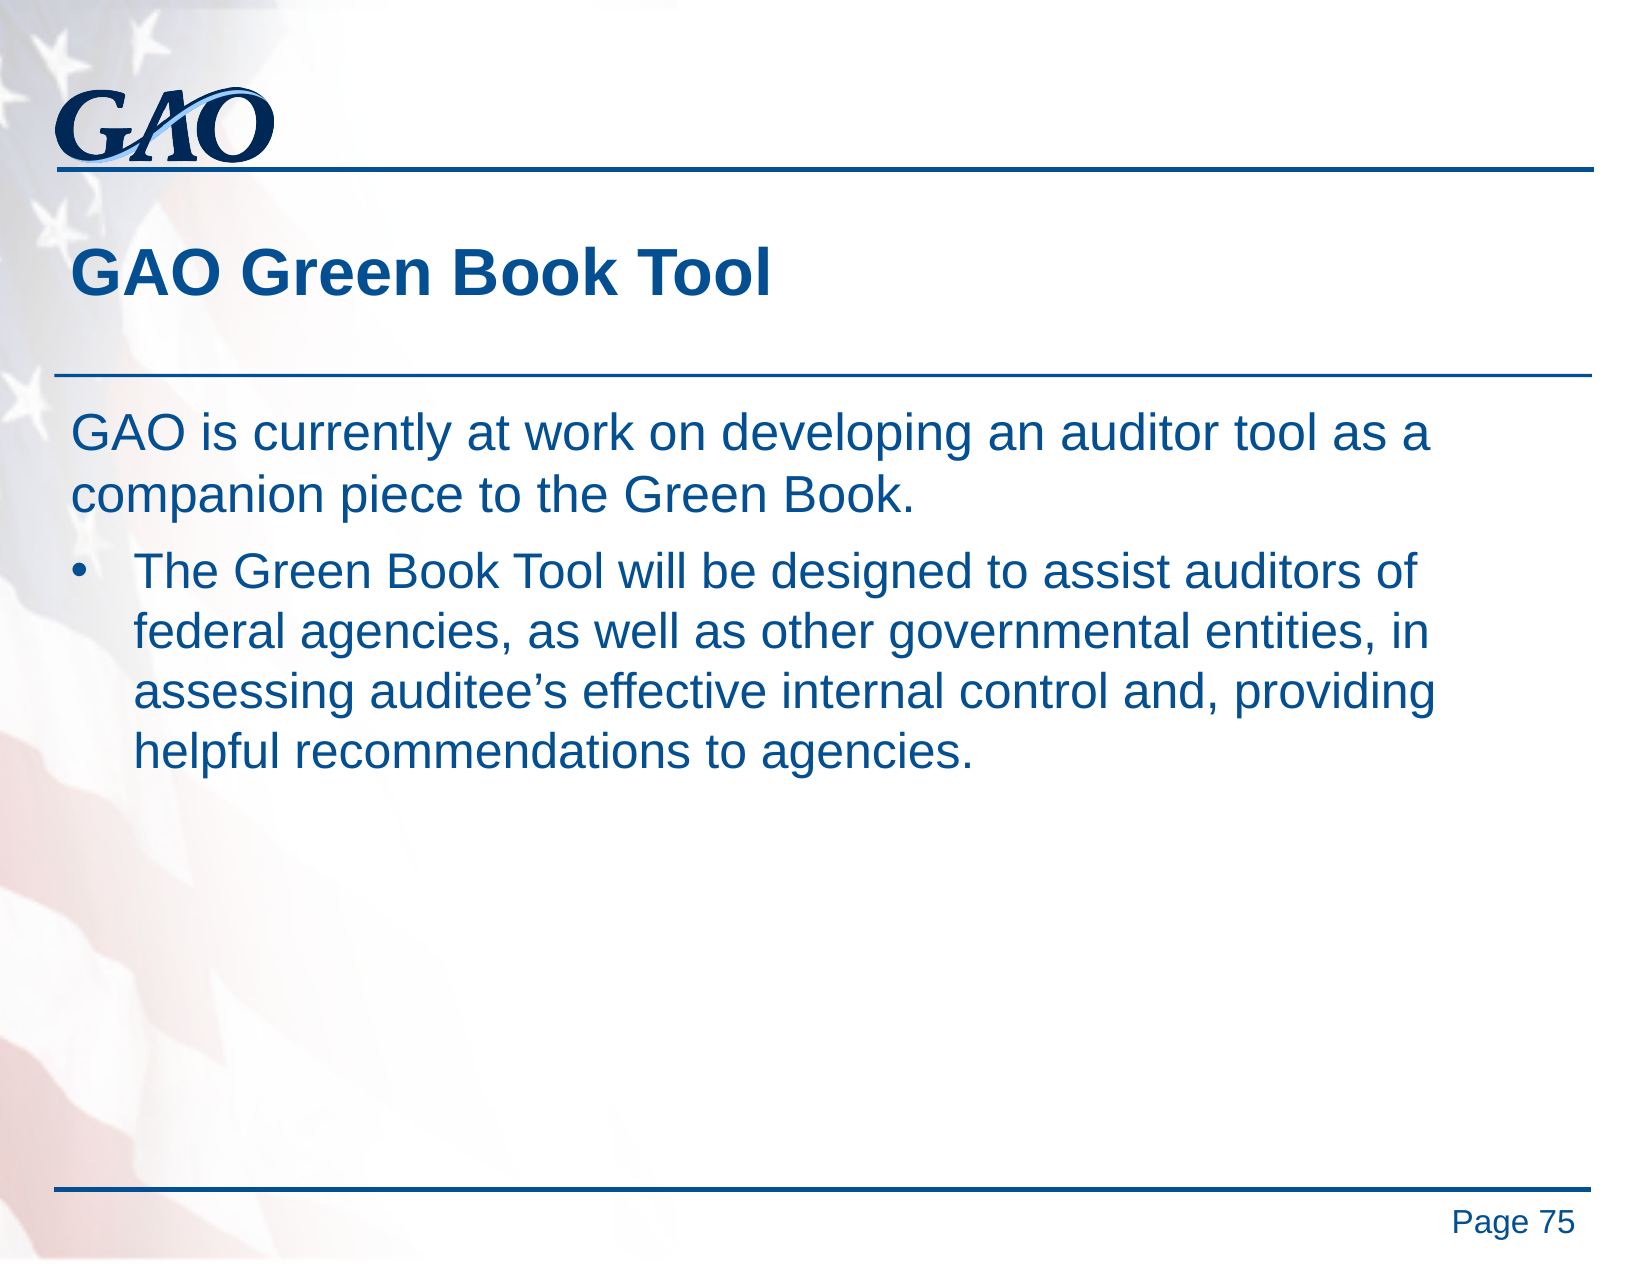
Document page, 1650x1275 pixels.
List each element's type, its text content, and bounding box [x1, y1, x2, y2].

picture [0, 0, 1650, 1275]
slide_number Page 75 [1207, 1191, 1593, 1250]
list GAO is currently at work on developing an auditor tool as a companion piece to the Green Book. The Green Book Tool will be designed to assist auditors of federal agencies, as well as other governmental entities, in assessing auditee’s effective internal control and, providing helpful recommendations to agencies. [53, 389, 1592, 1176]
title GAO Green Book Tool [53, 184, 1592, 354]
